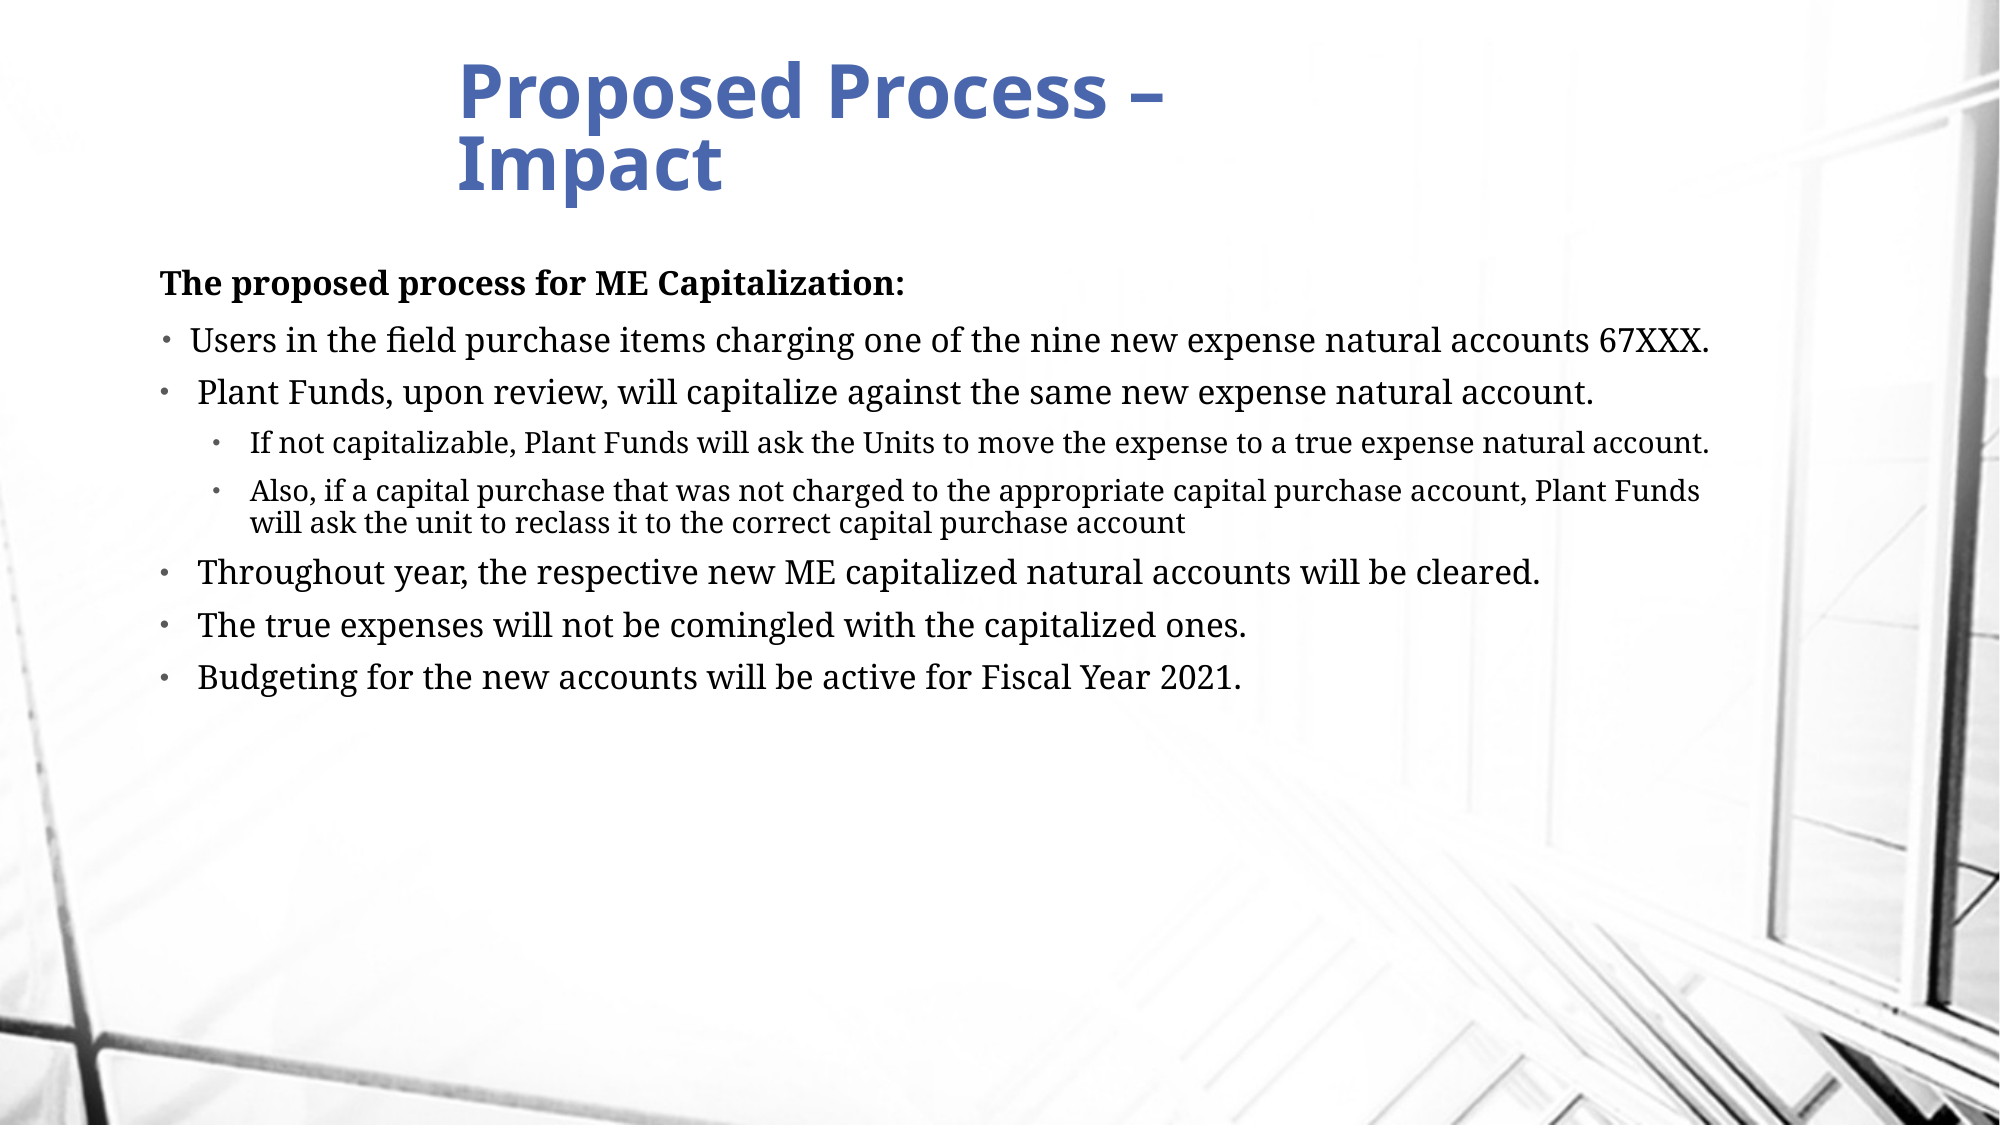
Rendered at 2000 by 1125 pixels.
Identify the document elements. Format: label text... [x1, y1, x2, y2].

picture [0, 0, 2000, 1125]
title Proposed Process – Impact [442, 87, 1468, 212]
list The proposed process for ME Capitalization: Users in the field purchase items charging one of the nine new expense natural accounts 67XXX. Plant Funds, upon review, will capitalize against the same new expense natural account. If not capitalizable, Plant Funds will ask the Units to move the expense to a true expense natural account. Also, if a capital purchase that was not charged to the appropriate capital purchase account, Plant Funds will ask the unit to reclass it to the correct capital purchase account Throughout year, the respective new ME capitalized natural accounts will be cleared. The true expenses will not be comingled with the capitalized ones. Budgeting for the new accounts will be active for Fiscal Year 2021. [137, 212, 1773, 1013]
